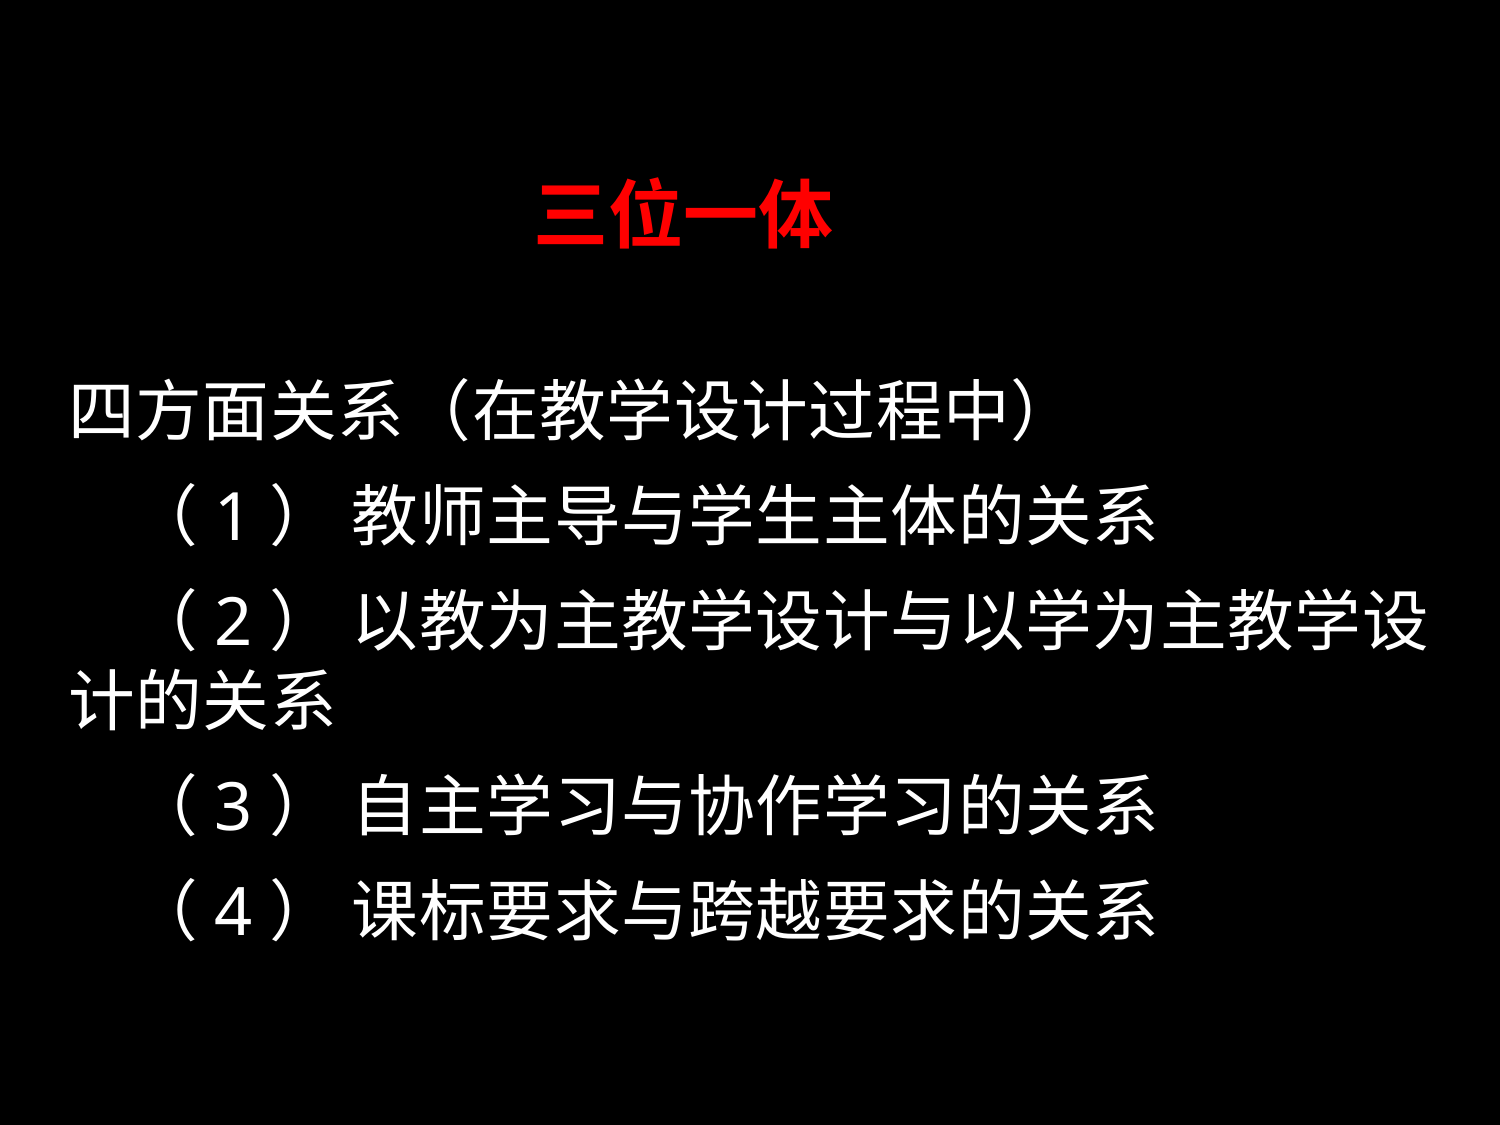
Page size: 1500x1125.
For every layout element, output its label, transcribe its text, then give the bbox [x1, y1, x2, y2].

title 三位一体 [53, 90, 1314, 265]
list 四方面关系（在教学设计过程中） （1） 教师主导与学生主体的关系 （2） 以教为主教学设计与以学为主教学设计的关系 （3） 自主学习与协作学习的关系 （4） 课标要求与跨越要求的关系 [53, 361, 1471, 988]
